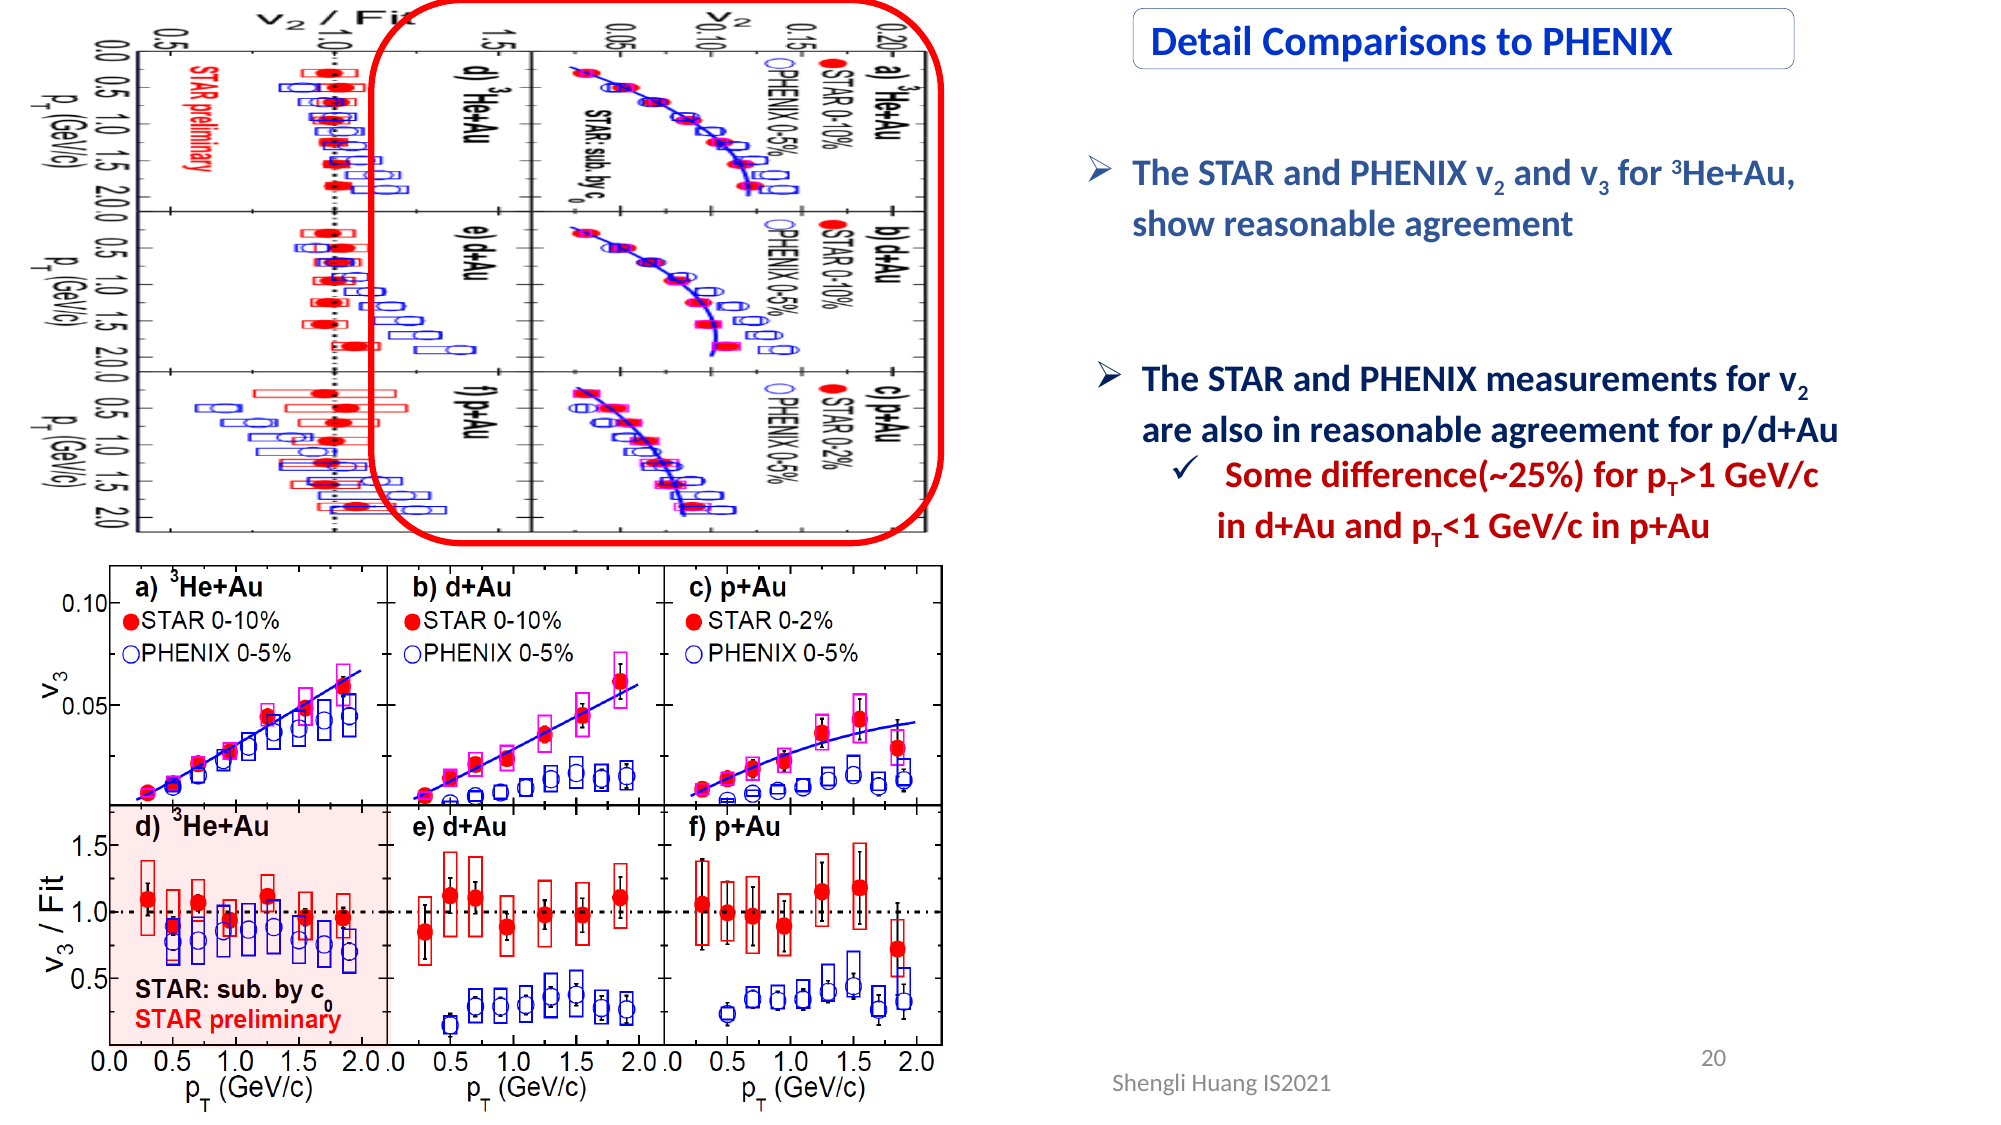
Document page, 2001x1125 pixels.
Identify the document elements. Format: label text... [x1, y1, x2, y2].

text_box [749, 0, 943, 545]
footer Shengli Huang IS2021 [946, 1051, 1662, 1112]
text_box The STAR and PHENIX measurements for v2 are also in reasonable agreement for p/d+Au Some difference(~25%) for pT>1 GeV/c in d+Au and pT<1 GeV/c in p+Au [1080, 346, 1866, 560]
text_box The STAR and PHENIX v2 and v3 for 3He+Au, show reasonable agreement [1070, 140, 1857, 252]
slide_number 20 [1291, 1026, 1742, 1087]
text_box Detail Comparisons to PHENIX [1132, 7, 1796, 70]
picture [223, 0, 749, 727]
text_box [36, 555, 946, 1112]
